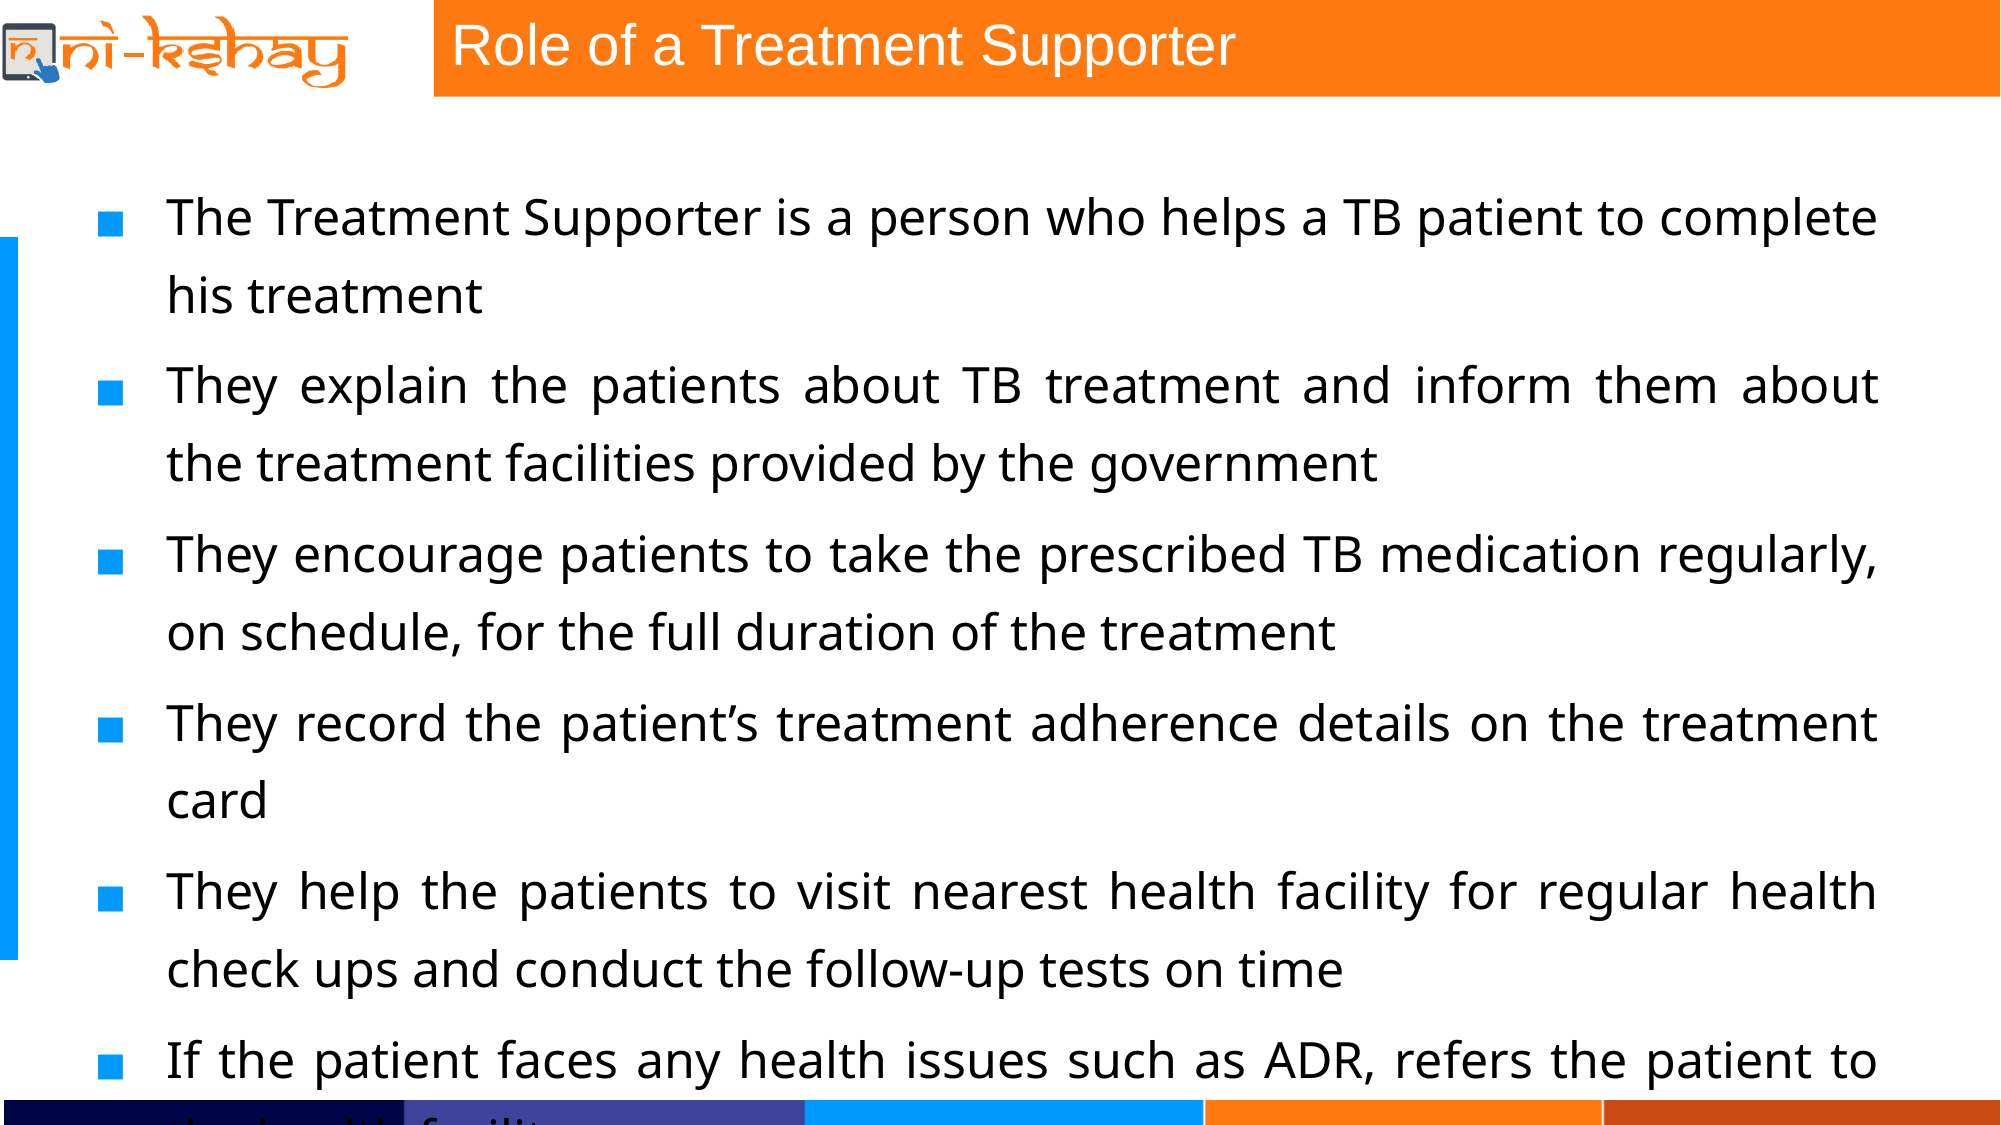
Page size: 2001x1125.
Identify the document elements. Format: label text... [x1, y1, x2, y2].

text_box Staff and Treatment Supporters [54, 424, 391, 922]
list The Treatment Supporter is a person who helps a TB patient to complete his treatment They explain the patients about TB treatment and inform them about the treatment facilities provided by the government They encourage patients to take the prescribed TB medication regularly, on schedule, for the full duration of the treatment They record the patient’s treatment adherence details on the treatment card They help the patients to visit nearest health facility for regular health check ups and conduct the follow-up tests on time If the patient faces any health issues such as ADR, refers the patient to the health facility [78, 159, 1895, 804]
picture [4, 1100, 2001, 1125]
picture [0, 1, 351, 104]
text_box Role of a Treatment Supporter [436, 0, 1712, 85]
